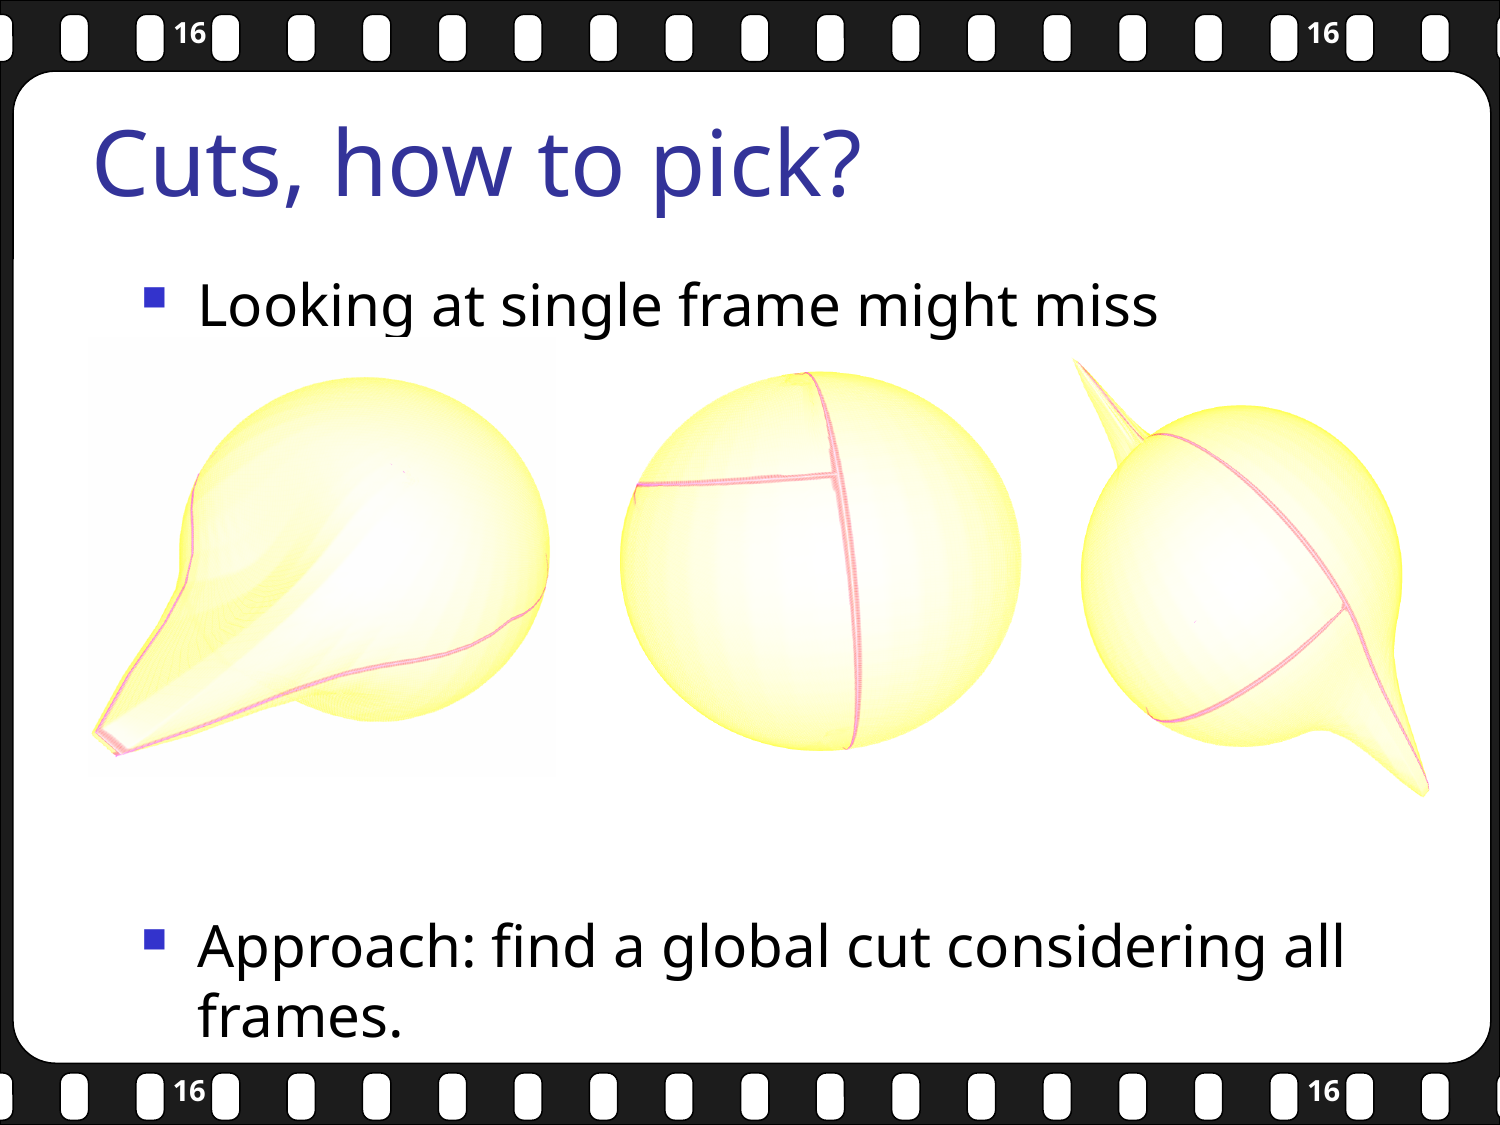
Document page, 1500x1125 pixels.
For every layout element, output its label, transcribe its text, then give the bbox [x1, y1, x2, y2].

picture [88, 337, 556, 778]
slide_number 16 [1042, 1045, 1356, 1120]
list Looking at single frame might miss something? Approach: find a global cut considering all frames. [126, 260, 1459, 351]
list Looking at single frame might miss something? Approach: find a global cut considering all frames. [126, 785, 1459, 1026]
title Cuts, how to pick? [76, 80, 1459, 223]
picture [566, 335, 1467, 804]
